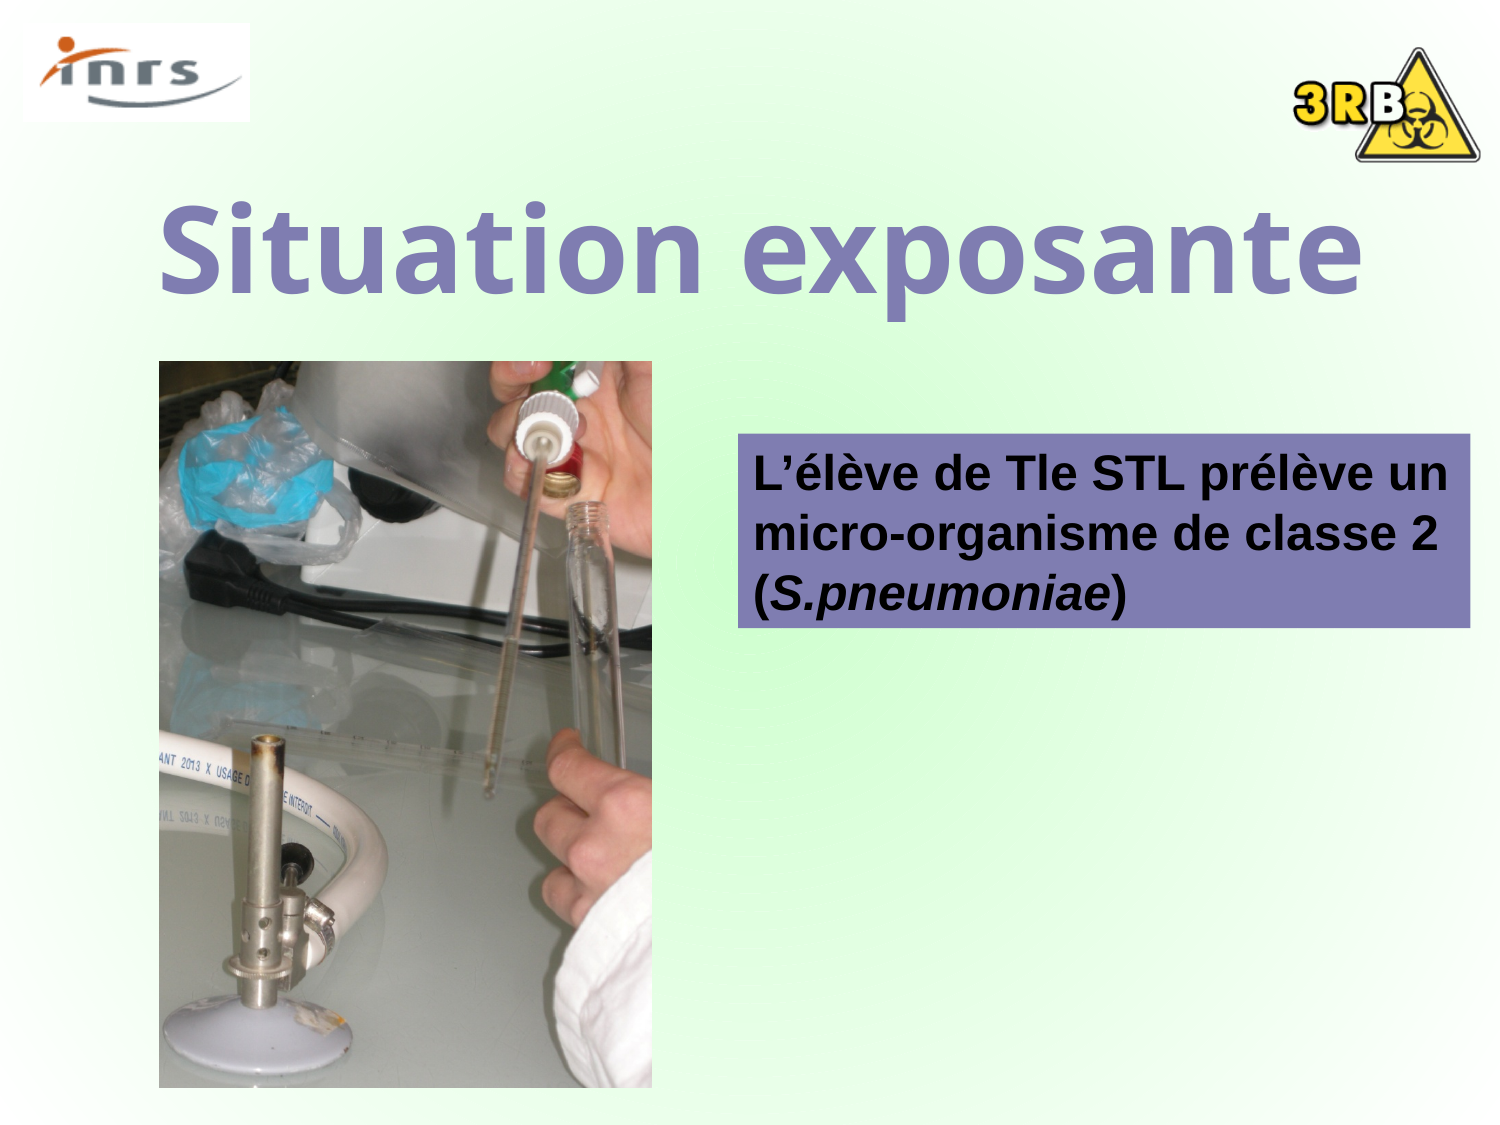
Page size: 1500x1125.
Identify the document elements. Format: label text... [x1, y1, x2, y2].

title Situation exposante [123, 160, 1399, 325]
picture [23, 23, 250, 122]
picture [159, 361, 652, 1088]
picture [1288, 46, 1482, 165]
text_box L’élève de Tle STL prélève un micro-organisme de classe 2 (S.pneumoniae) [738, 433, 1471, 629]
